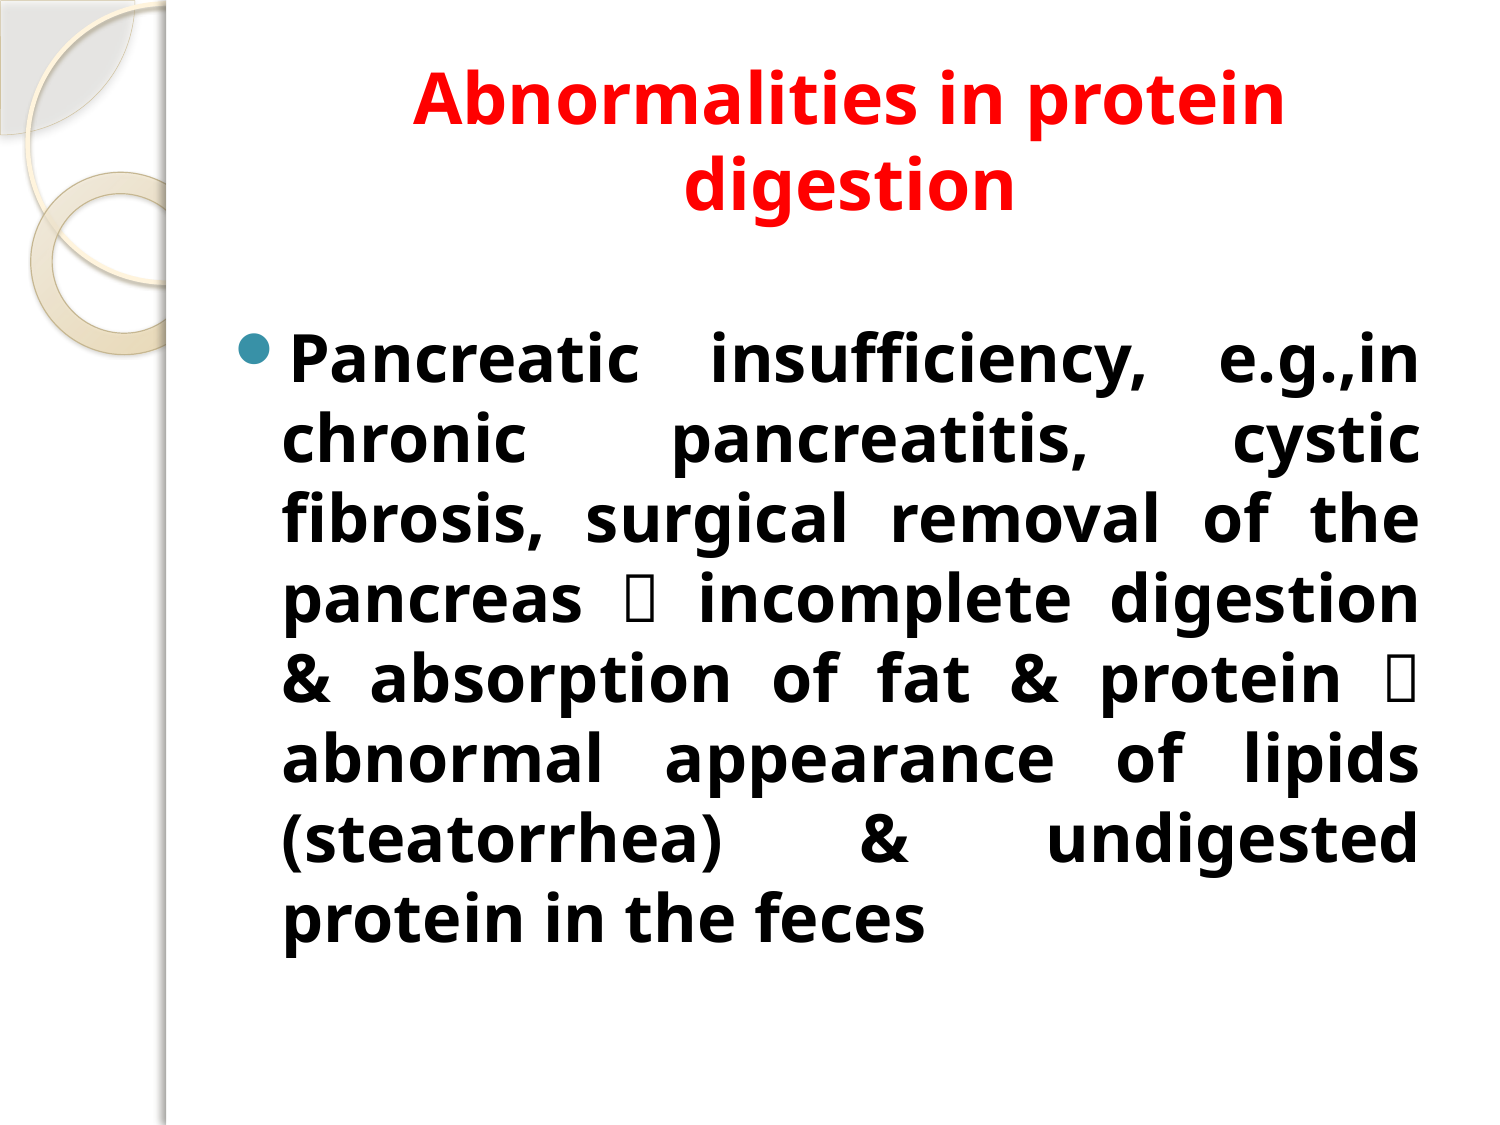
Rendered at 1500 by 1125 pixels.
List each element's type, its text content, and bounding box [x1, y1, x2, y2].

list Pancreatic insufficiency, e.g.,in chronic pancreatitis, cystic fibrosis, surgical removal of the pancreas  incomplete digestion & absorption of fat & protein  abnormal appearance of lipids (steatorrhea) & undigested protein in the feces [206, 308, 1437, 941]
title Abnormalities in protein digestion [235, 45, 1466, 233]
